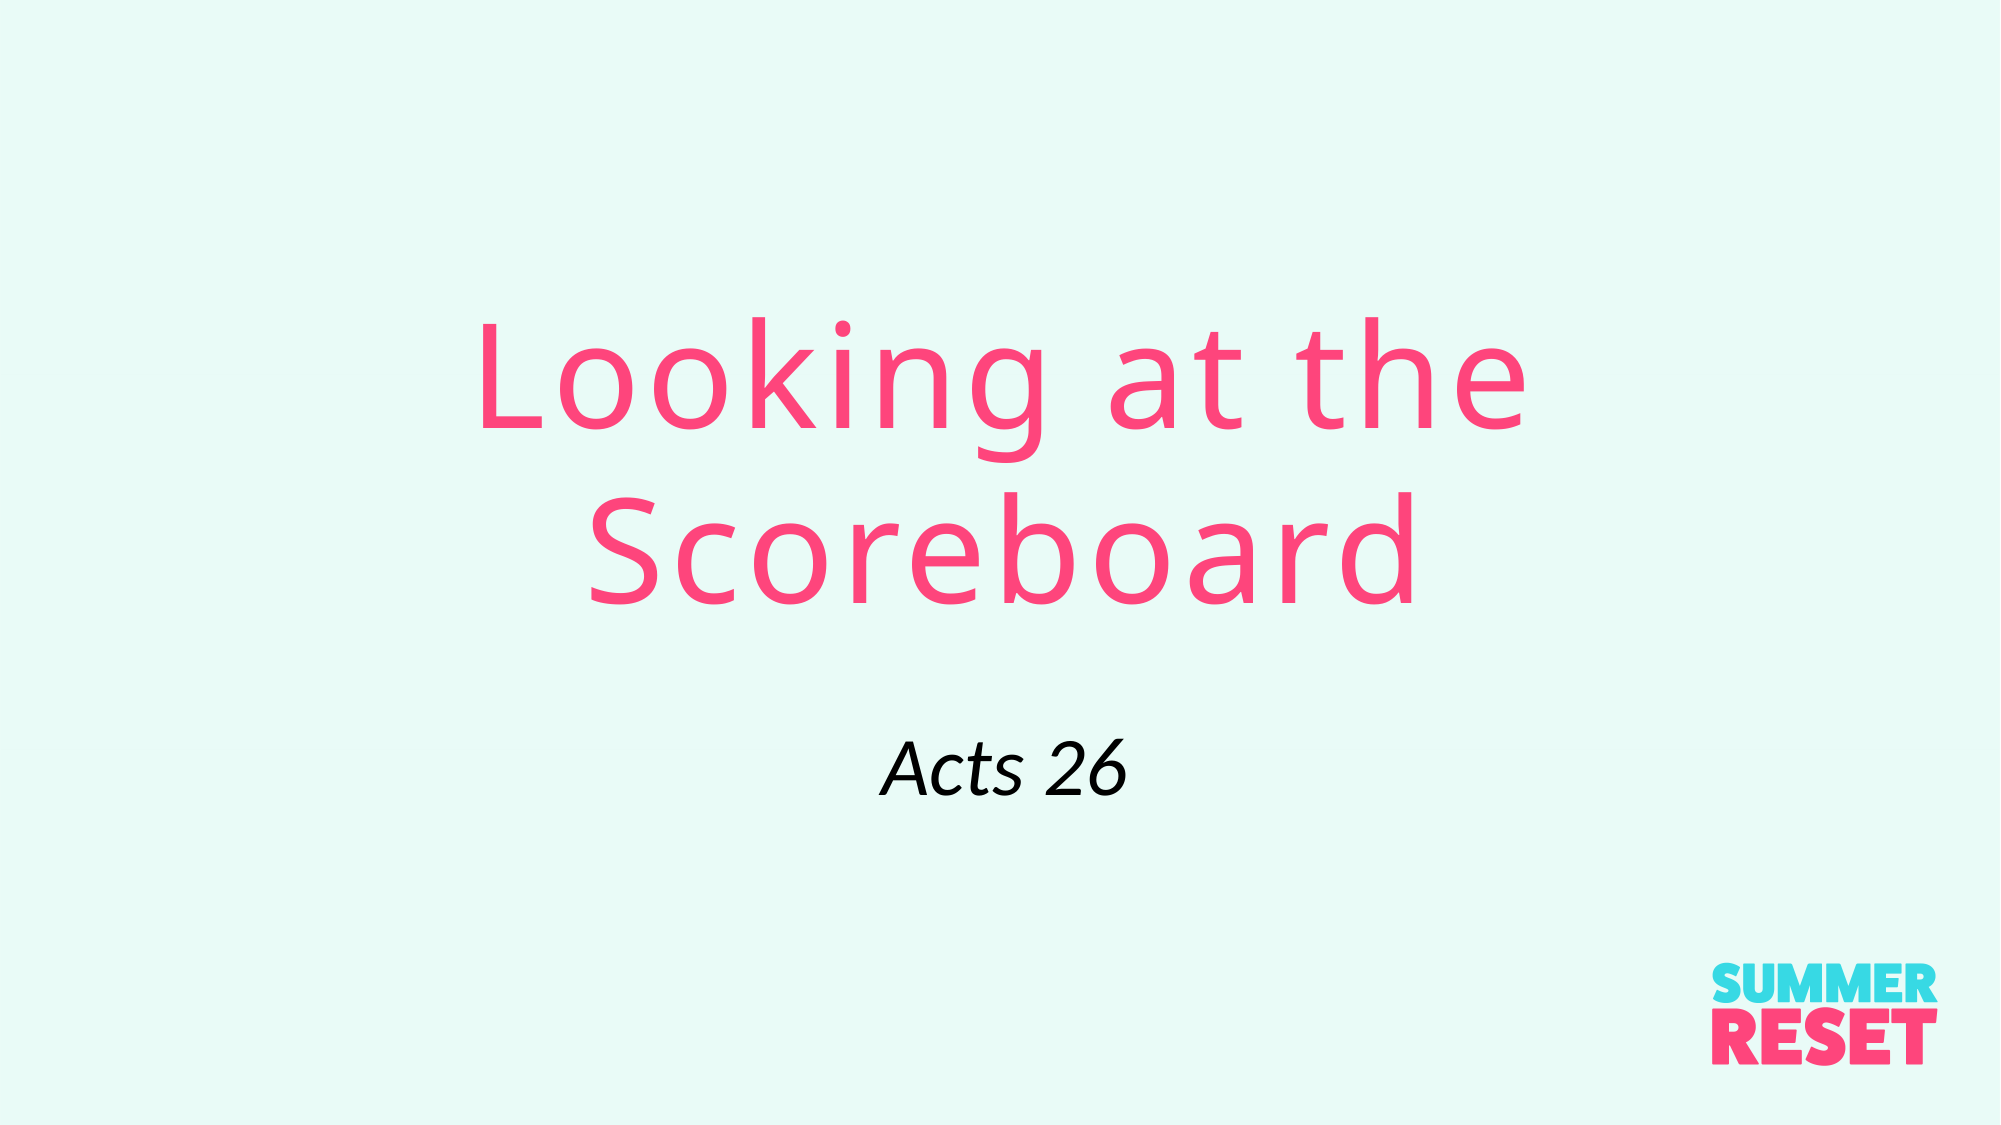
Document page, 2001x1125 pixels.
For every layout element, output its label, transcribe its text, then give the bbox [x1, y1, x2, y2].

list Looking at the Scoreboard [93, 210, 1917, 705]
text_box Acts 26 [192, 704, 1817, 865]
picture [0, 0, 2000, 1125]
